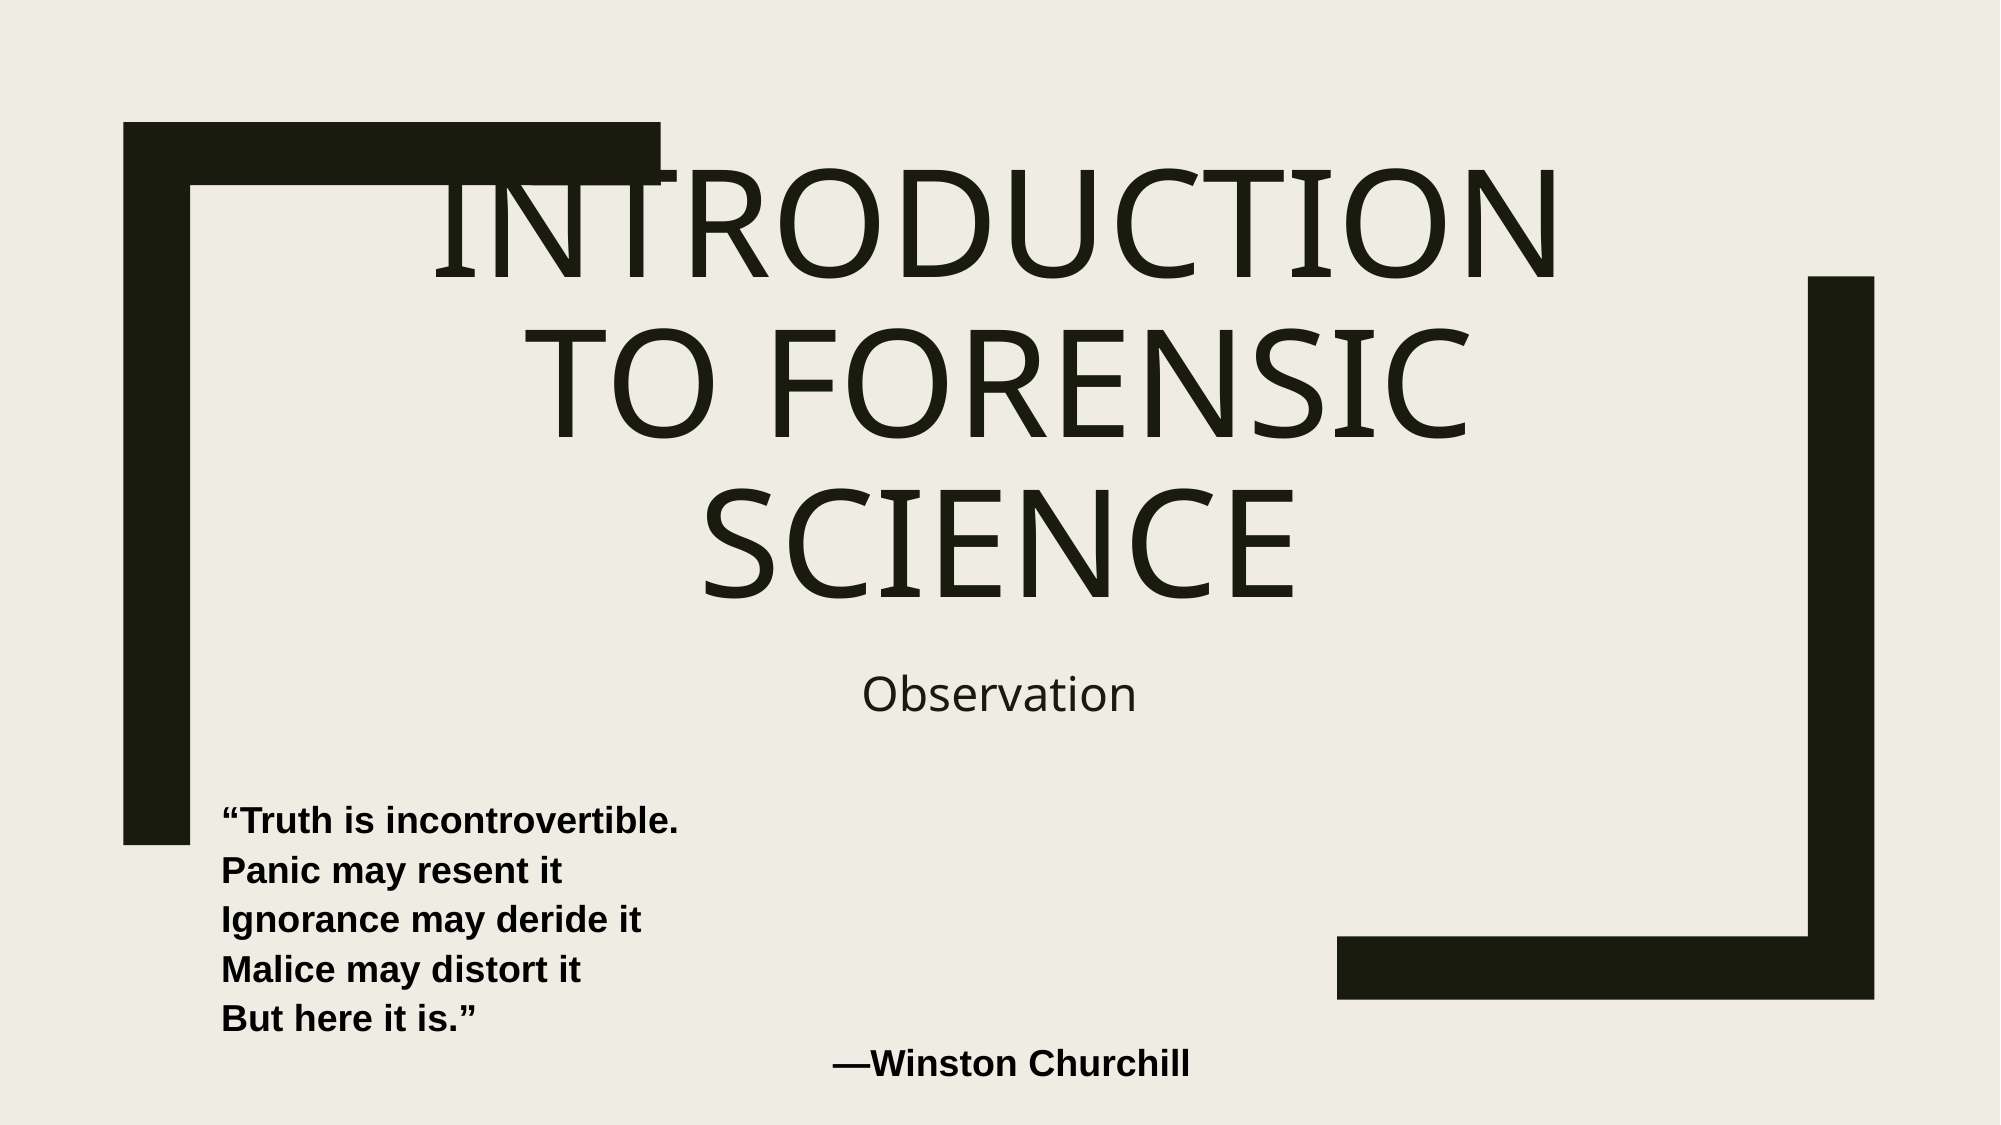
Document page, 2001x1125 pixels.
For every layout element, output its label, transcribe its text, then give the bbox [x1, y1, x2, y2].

title Introduction to forensic science [314, 293, 1686, 638]
subtitle Observation [439, 649, 1561, 828]
text_box “Truth is incontrovertible. Panic may resent it Ignorance may deride it Malice may distort it But here it is.” —Winston Churchill [206, 784, 1207, 1092]
